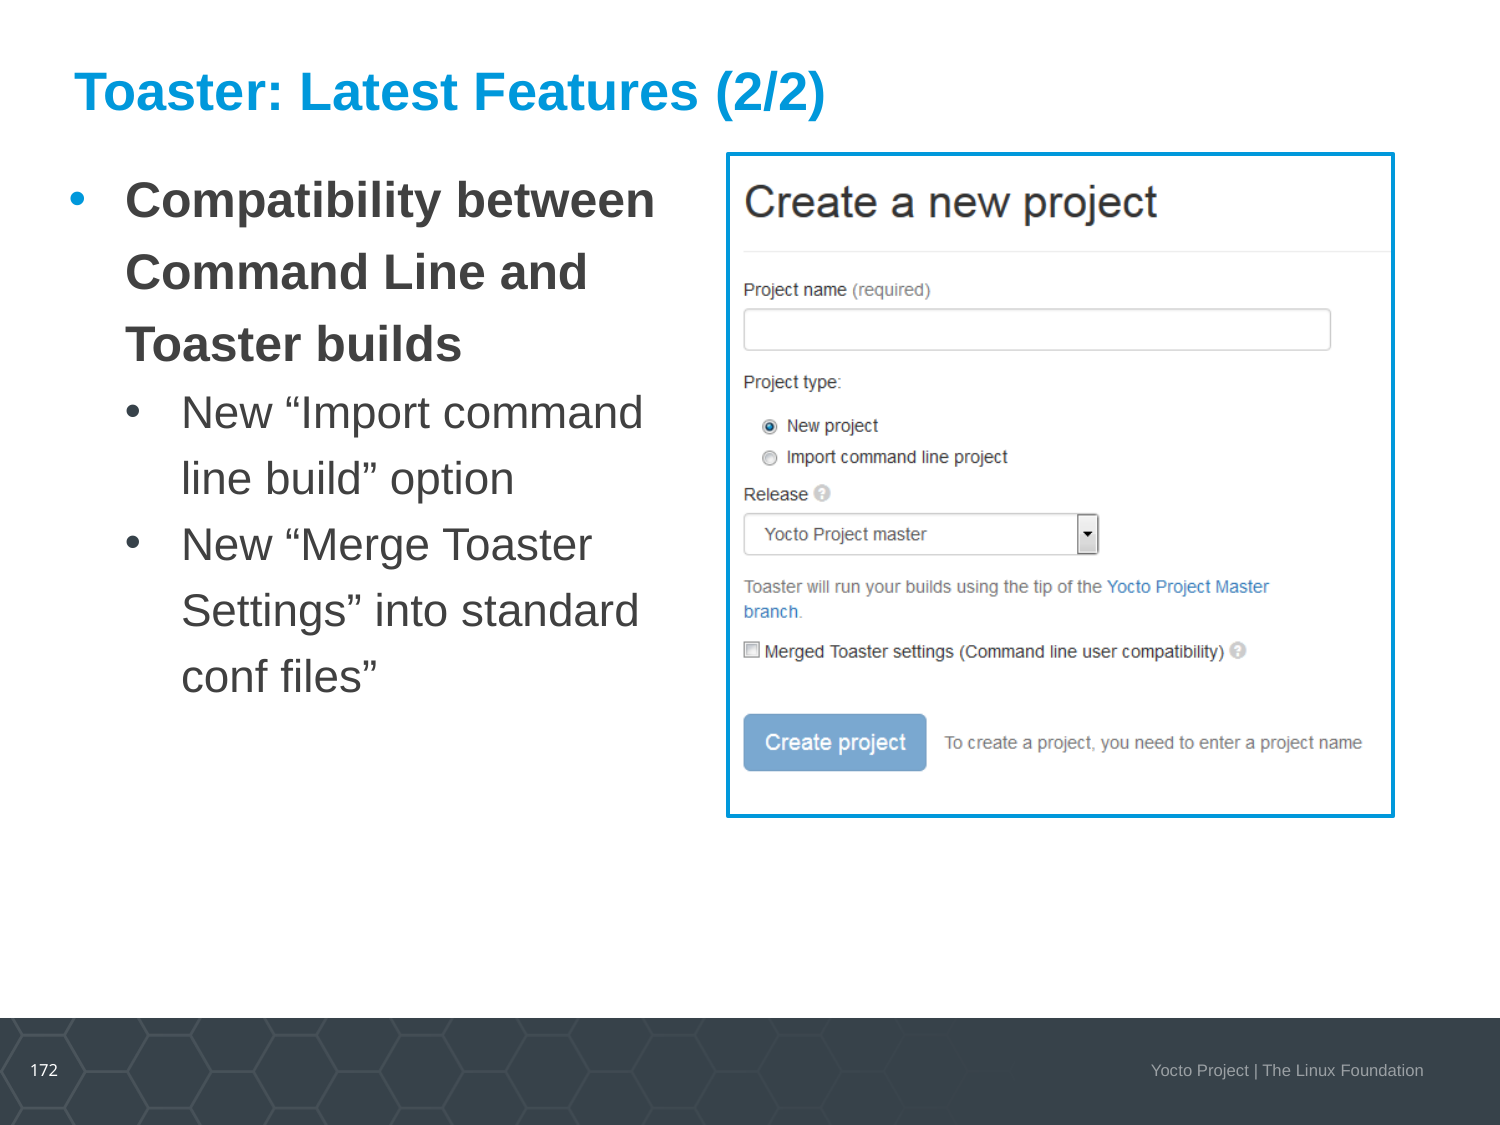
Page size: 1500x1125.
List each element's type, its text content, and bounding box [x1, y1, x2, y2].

title Toaster: Latest Features (2/2) [74, 67, 1425, 213]
picture [0, 0, 1500, 1125]
list Compatibility between Command Line and Toaster builds New “Import command line build” option New “Merge Toaster Settings” into standard conf files” [68, 155, 706, 964]
